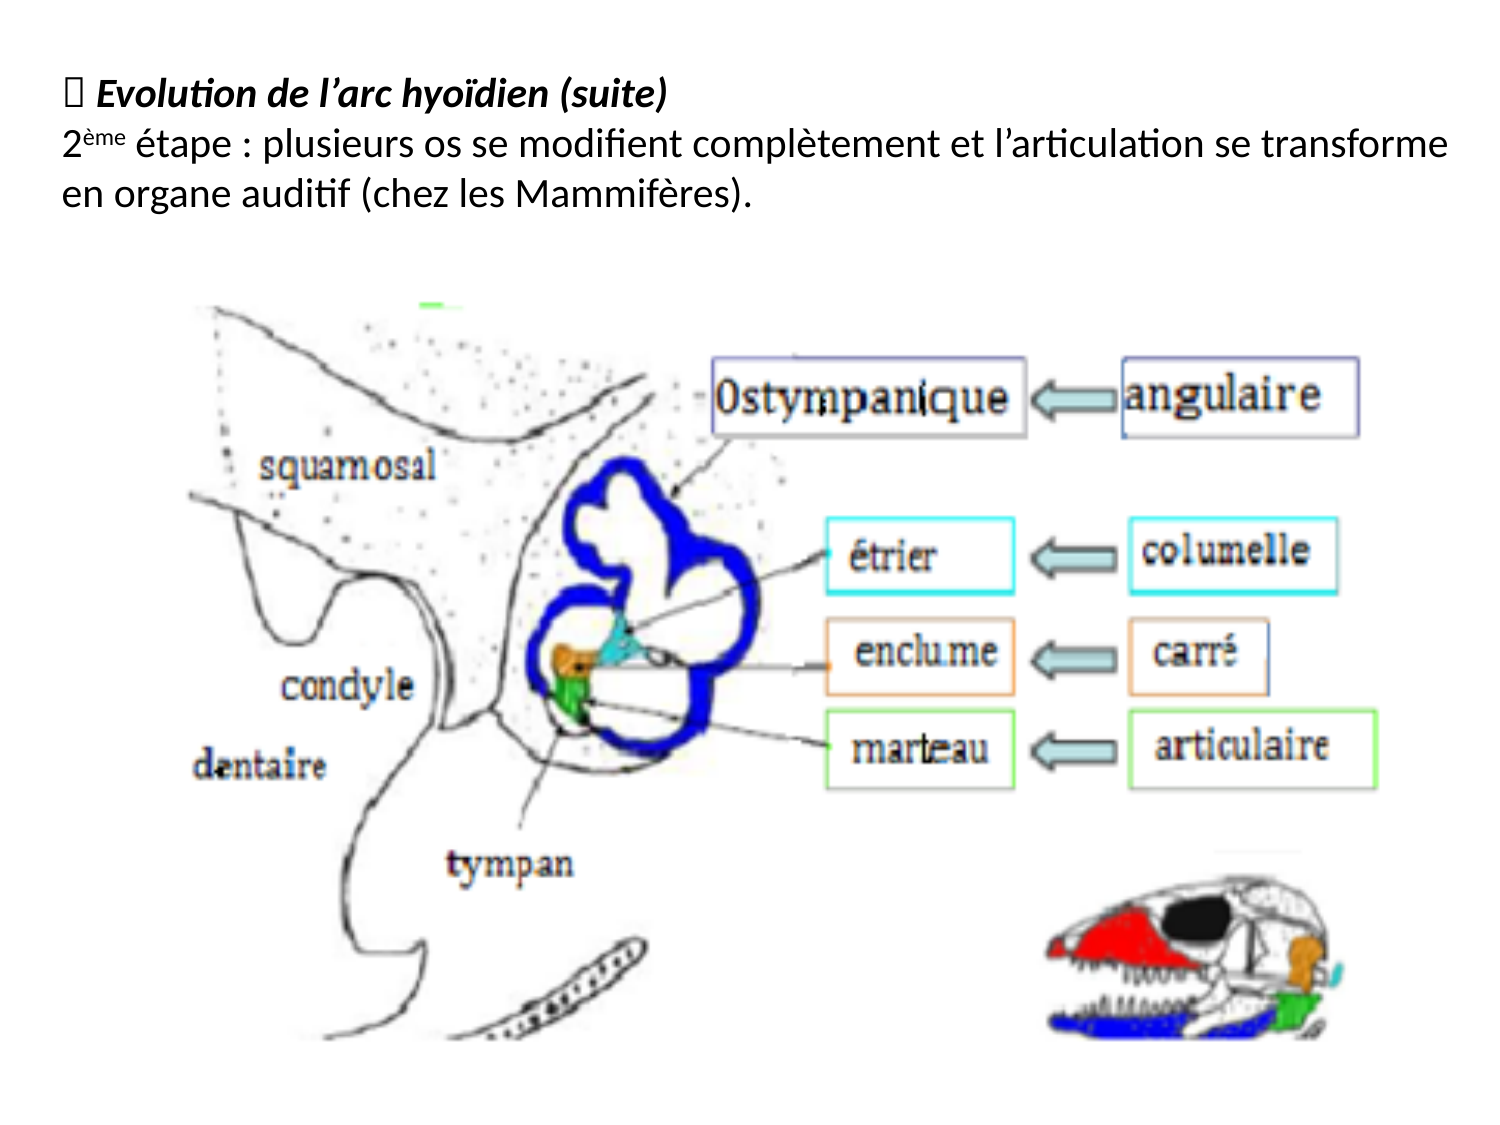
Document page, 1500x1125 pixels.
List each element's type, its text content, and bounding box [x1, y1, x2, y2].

picture [175, 257, 1383, 1055]
text_box  Evolution de l’arc hyoïdien (suite) 2ème étape : plusieurs os se modifient complètement et l’articulation se transforme en organe auditif (chez les Mammifères). [46, 58, 1465, 224]
